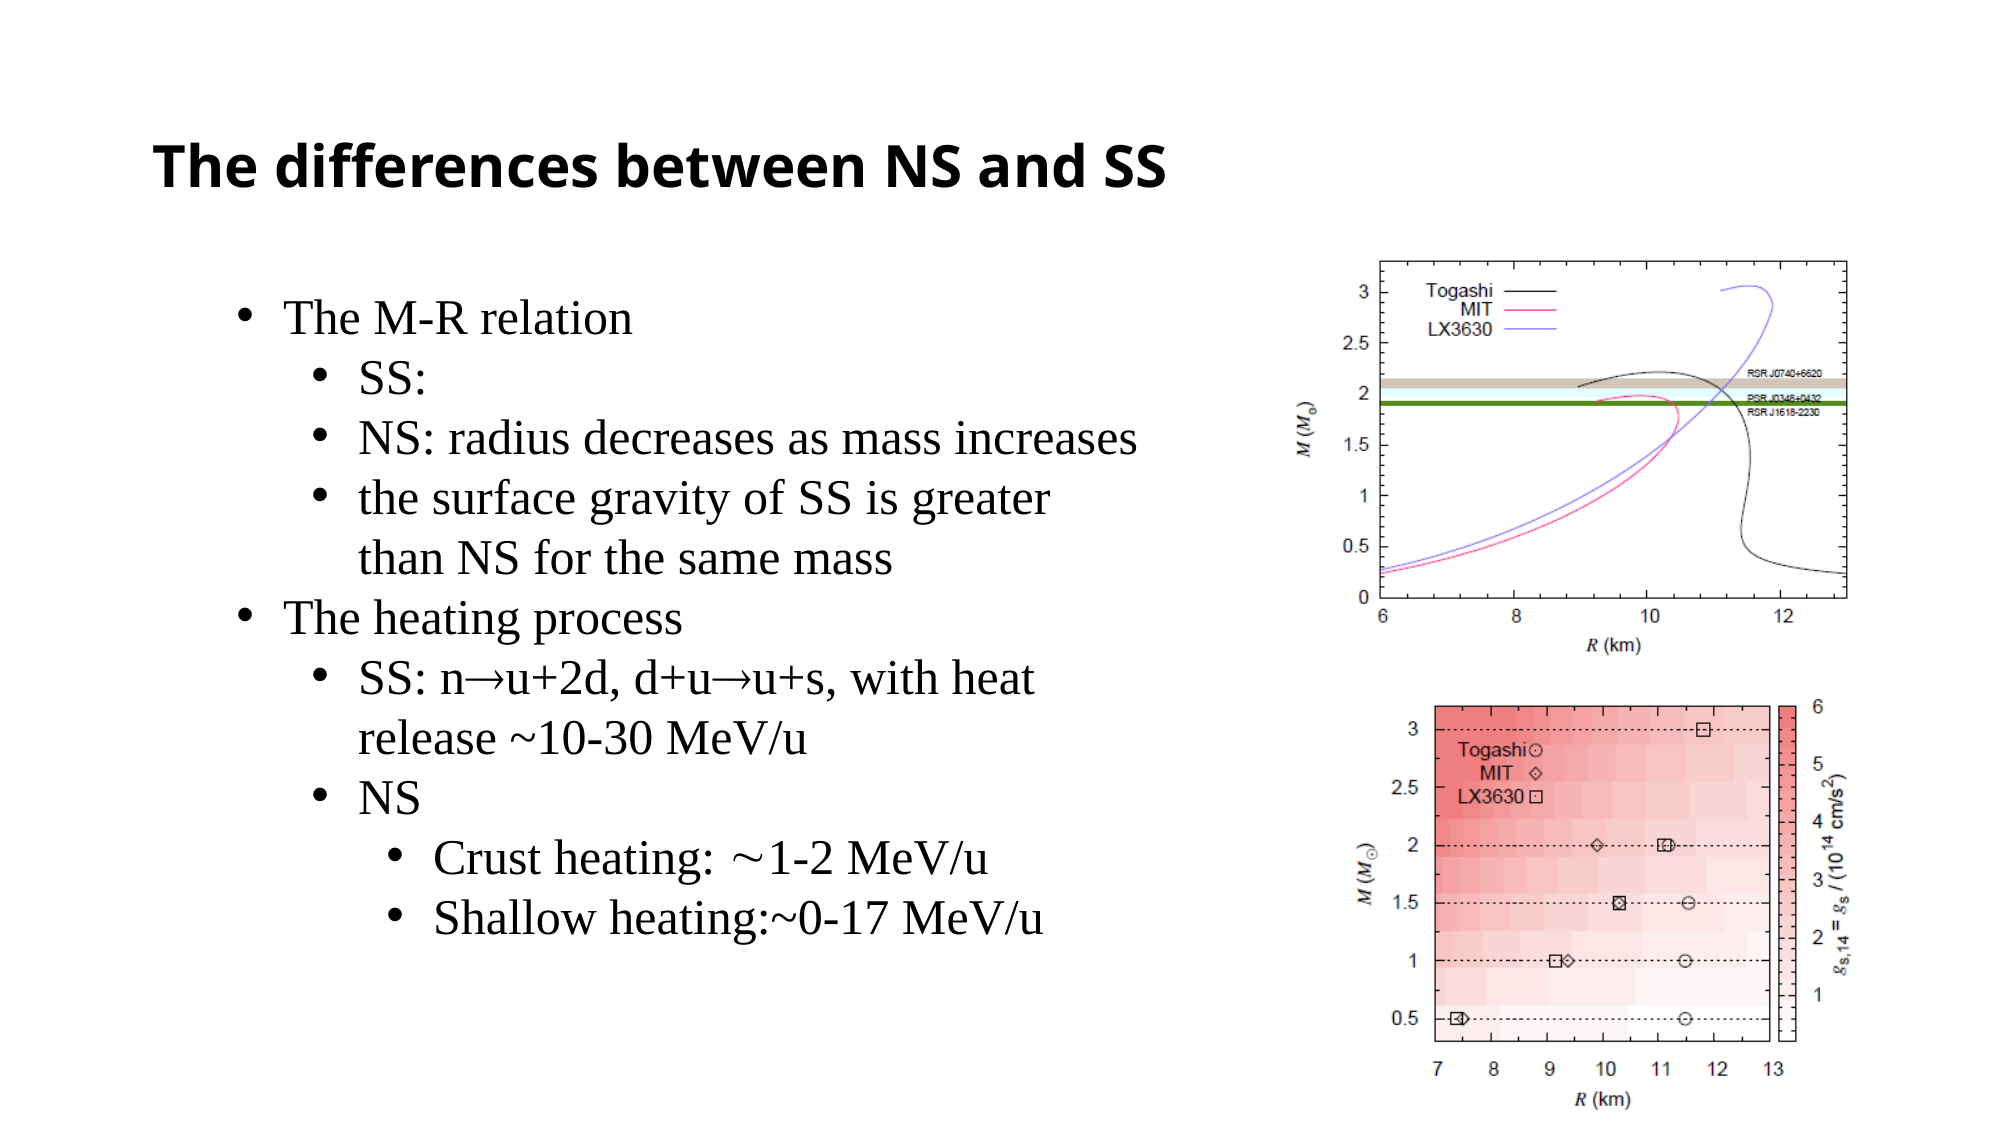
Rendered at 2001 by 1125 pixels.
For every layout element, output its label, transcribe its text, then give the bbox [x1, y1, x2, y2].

picture [1277, 247, 1860, 669]
picture [1337, 694, 1863, 1119]
title The differences between NS and SS [137, 59, 1863, 278]
